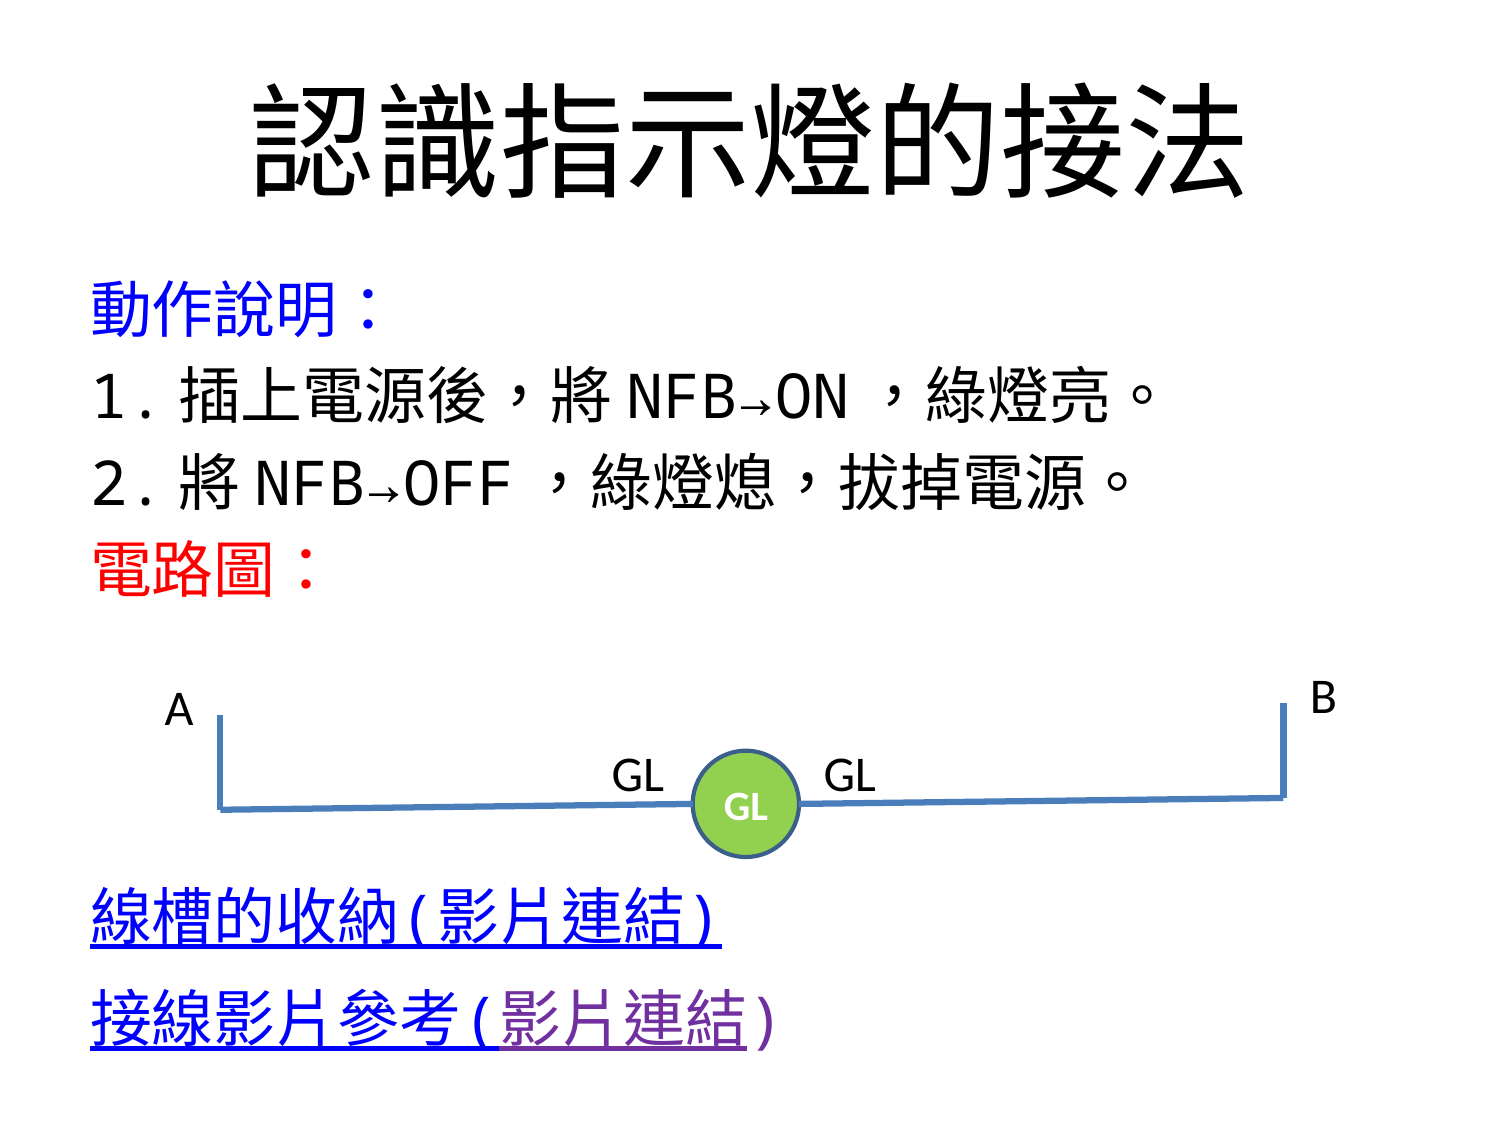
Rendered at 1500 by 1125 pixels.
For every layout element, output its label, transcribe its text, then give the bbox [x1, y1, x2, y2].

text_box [224, 803, 693, 810]
text_box GL [690, 748, 801, 860]
text_box B [1295, 656, 1353, 731]
text_box GL [596, 733, 680, 802]
list 動作說明： 1.插上電源後，將NFB→ON，綠燈亮。 2.將NFB→OFF，綠燈熄，拔掉電源。 電路圖： 線槽的收納(影片連結) 接線影片參考(影片連結) [75, 262, 1425, 1083]
title 認識指示燈的接法 [75, 45, 1425, 233]
text_box A [149, 668, 209, 743]
text_box GL [808, 733, 892, 796]
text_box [798, 797, 1284, 805]
